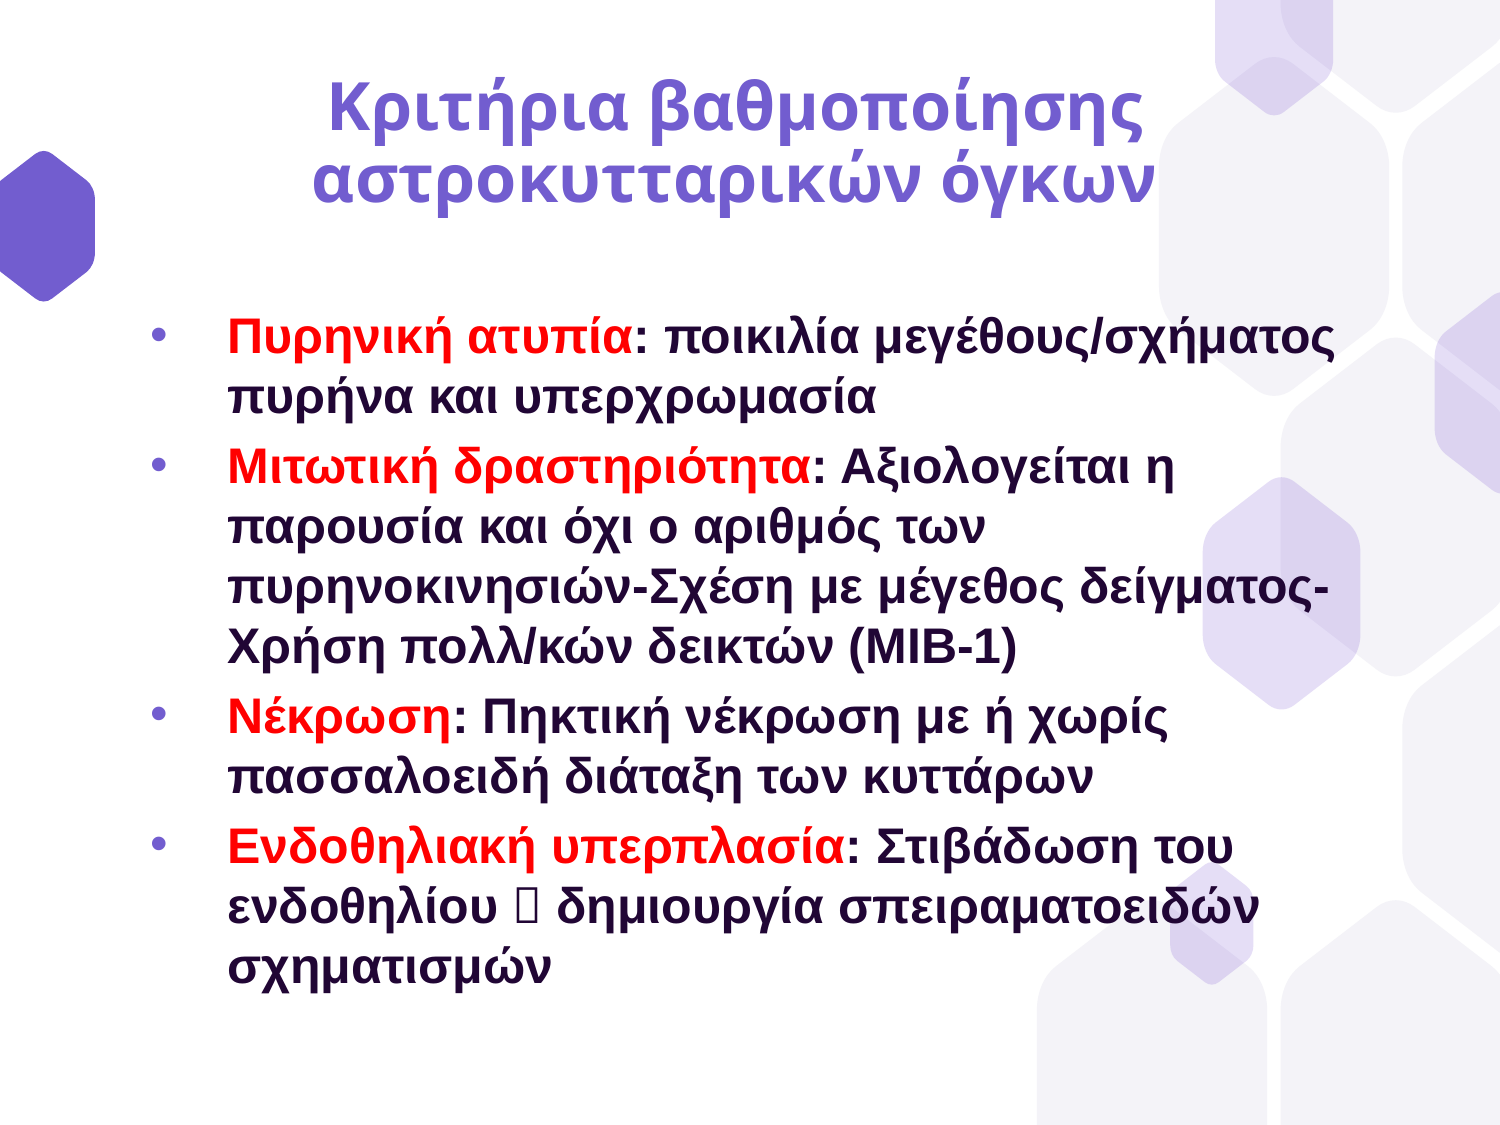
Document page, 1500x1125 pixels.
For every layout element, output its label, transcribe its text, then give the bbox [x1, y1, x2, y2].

title Κριτήρια βαθμοποίησης αστροκυτταρικών όγκων [242, 101, 1228, 189]
text_box Πυρηνική ατυπία: ποικιλία μεγέθους/σχήματος πυρήνα και υπερχρωμασία Μιτωτική δραστηριότητα: Αξιολογείται η παρουσία και όχι ο αριθμός των πυρηνοκινησιών-Σχέση με μέγεθος δείγματος-Χρήση πολλ/κών δεικτών (ΜΙΒ-1) Νέκρωση: Πηκτική νέκρωση με ή χωρίς πασσαλοειδή διάταξη των κυττάρων Ενδοθηλιακή υπερπλασία: Στιβάδωση του ενδοθηλίου  δημιουργία σπειραματοειδών σχηματισμών [135, 296, 1376, 1005]
